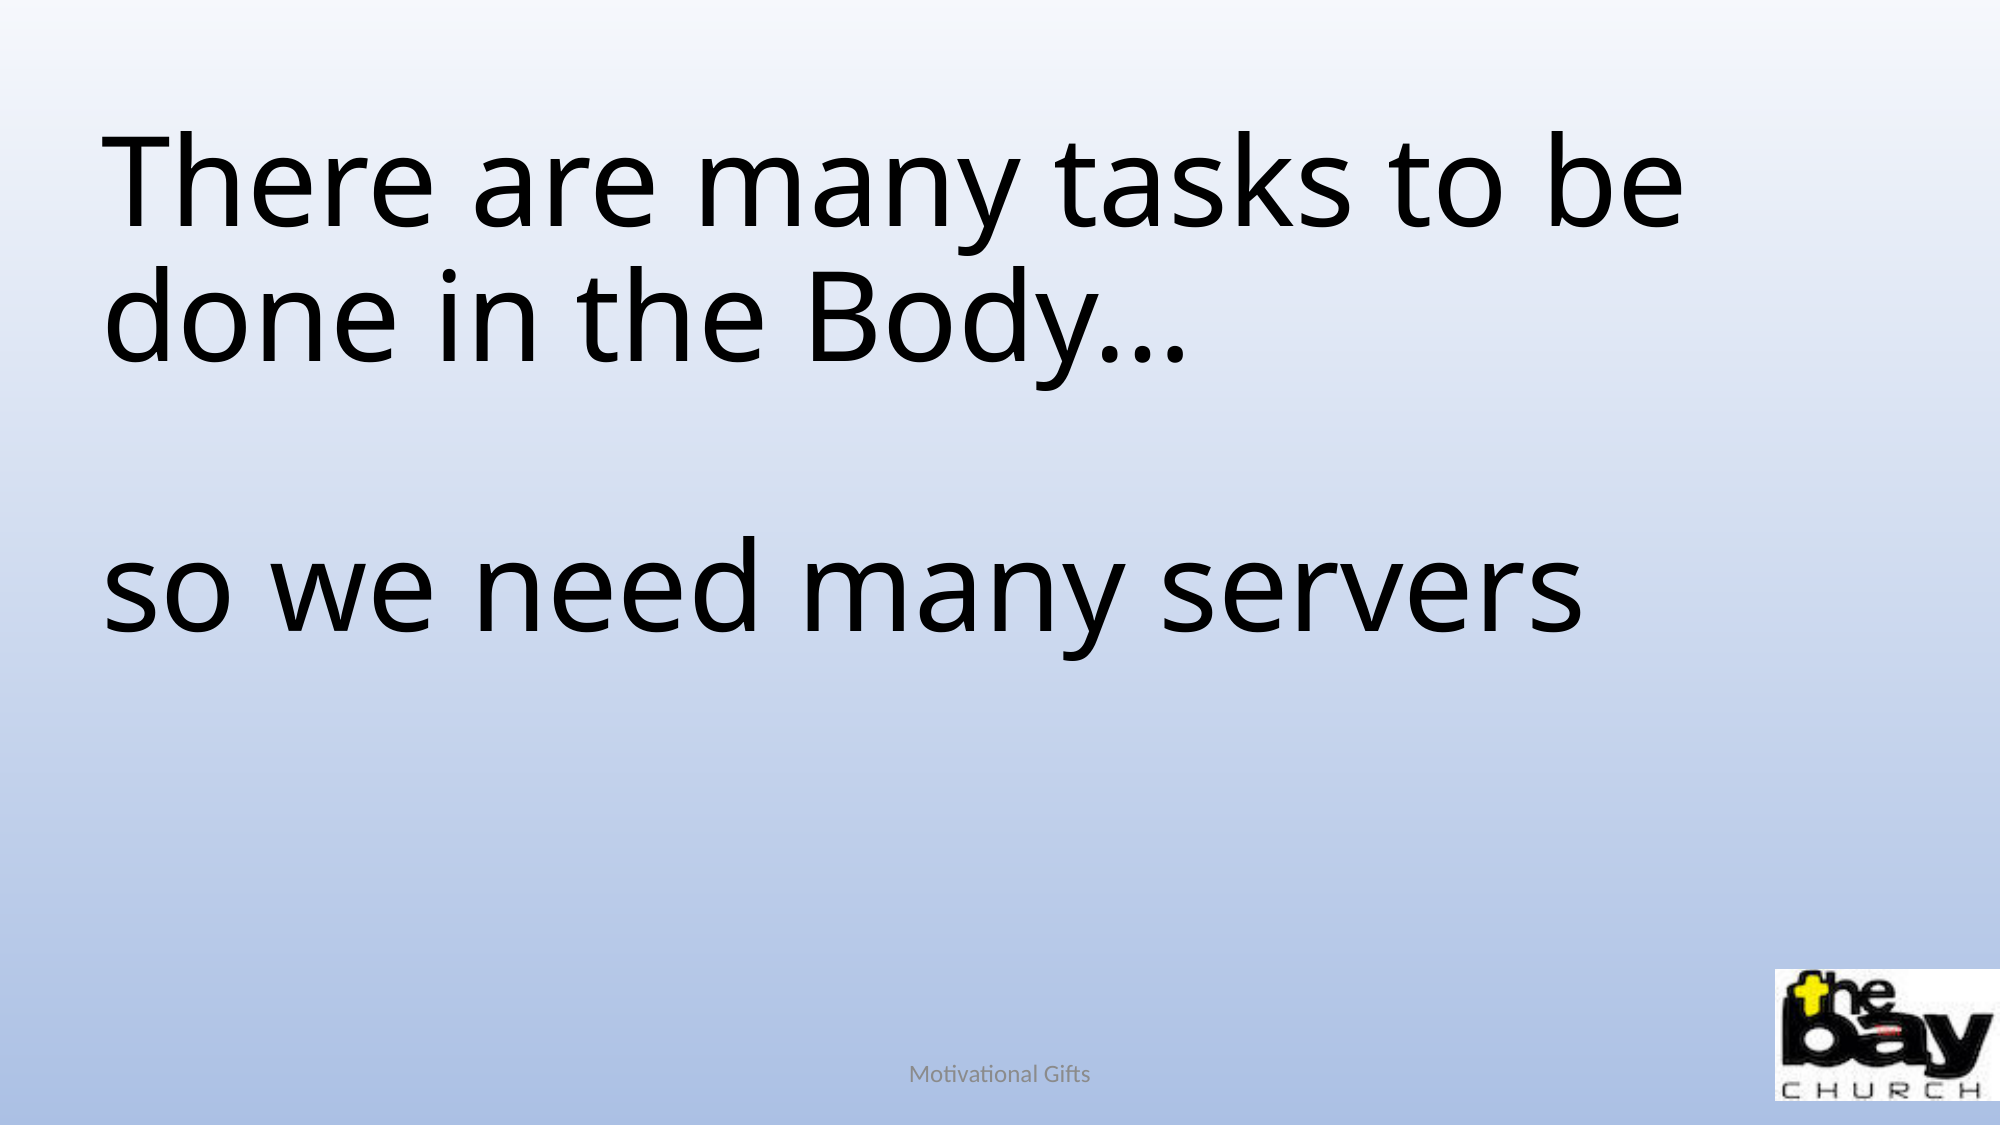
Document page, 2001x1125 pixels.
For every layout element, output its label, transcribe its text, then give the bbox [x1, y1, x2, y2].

picture [1774, 969, 2000, 1101]
footer Motivational Gifts [662, 1042, 1338, 1103]
title There are many tasks to be done in the Body… so we need many servers [86, 110, 1914, 970]
